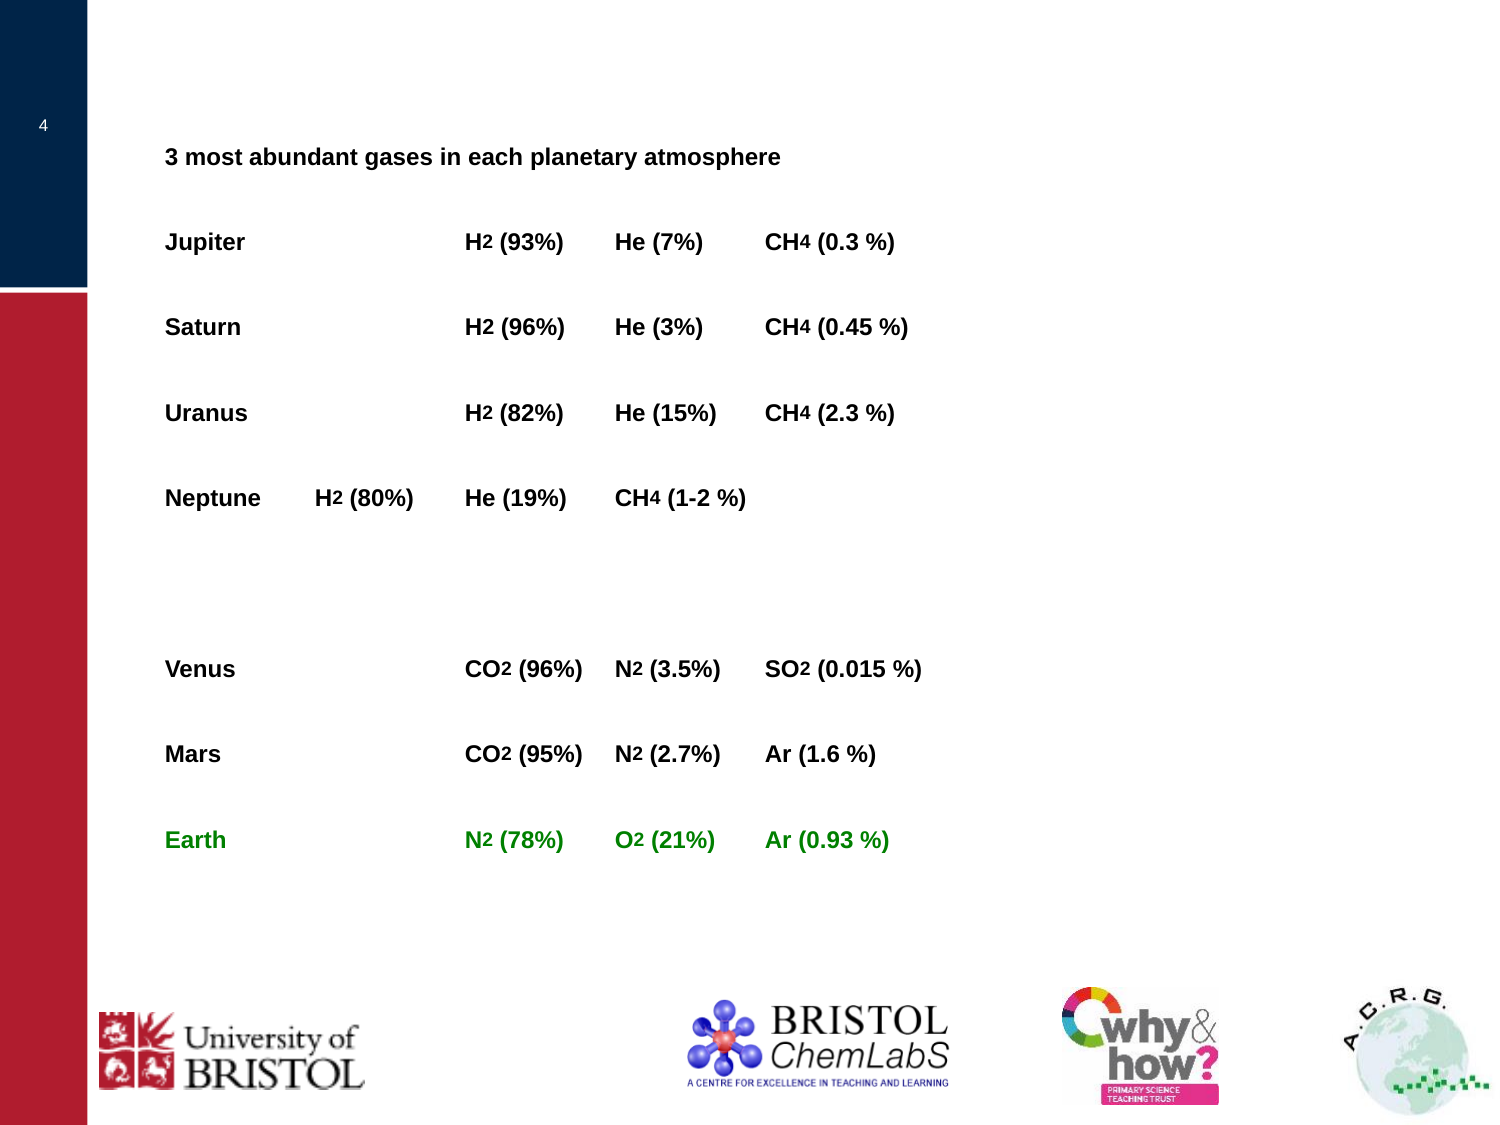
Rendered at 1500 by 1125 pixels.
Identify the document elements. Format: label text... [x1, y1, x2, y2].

picture [1062, 987, 1219, 1105]
picture [1332, 978, 1500, 1125]
picture [687, 999, 950, 1088]
picture [99, 1012, 365, 1090]
slide_number 4 [0, 87, 88, 175]
text_box 3 most abundant gases in each planetary atmosphere Jupiter H2 (93%) He (7%) CH4 (0.3 %) Saturn H2 (96%) He (3%) CH4 (0.45 %) Uranus H2 (82%) He (15%) CH4 (2.3 %) Neptune H2 (80%) He (19%) CH4 (1-2 %) Venus CO2 (96%) N2 (3.5%) SO2 (0.015 %) Mars CO2 (95%) N2 (2.7%) Ar (1.6 %) Earth N2 (78%) O2 (21%) Ar (0.93 %) [150, 87, 1375, 946]
